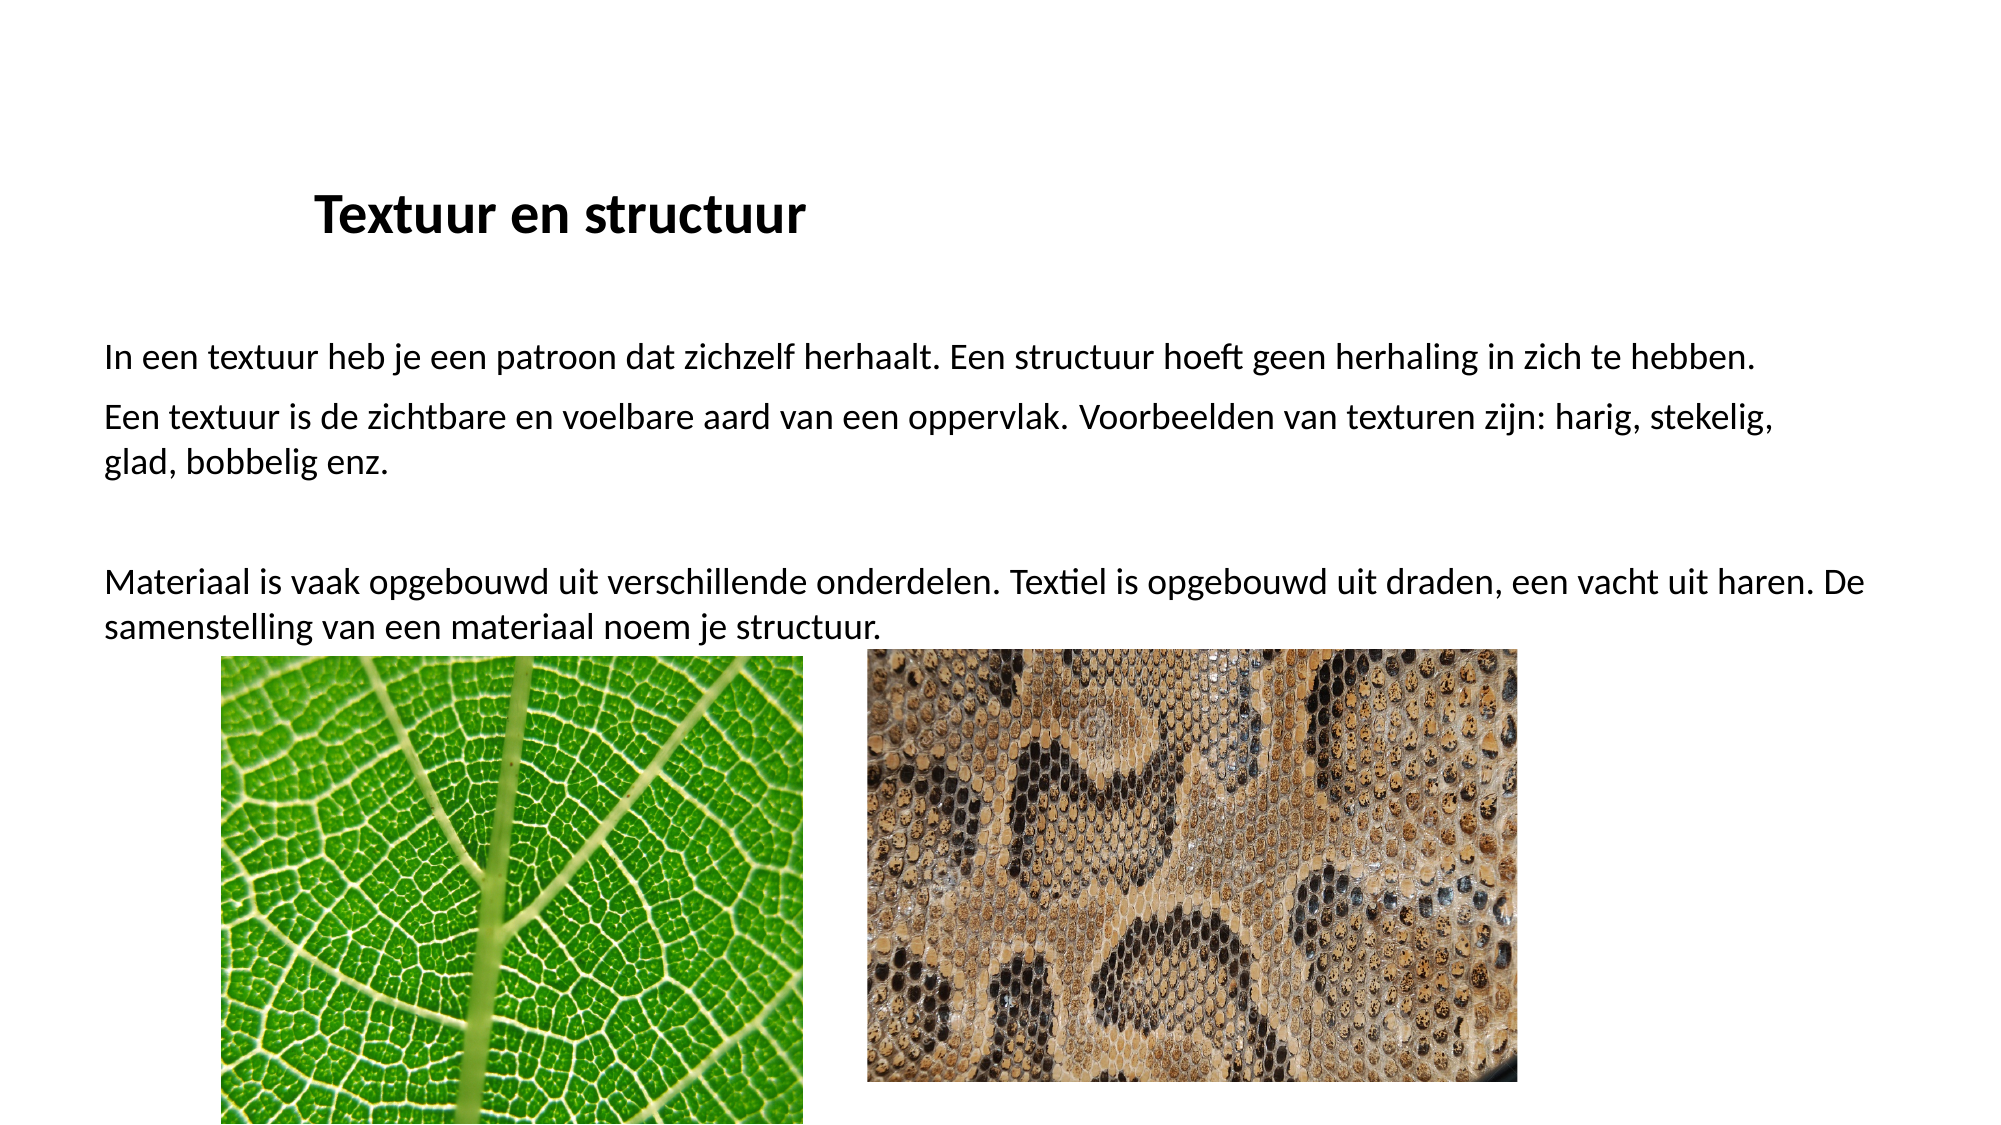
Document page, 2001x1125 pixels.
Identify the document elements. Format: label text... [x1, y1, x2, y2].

text_box In een textuur heb je een patroon dat zichzelf herhaalt. Een structuur hoeft geen herhaling in zich te hebben. [89, 324, 2000, 385]
picture [867, 649, 1518, 1082]
text_box Textuur en structuur [299, 168, 1052, 323]
text_box Een textuur is de zichtbare en voelbare aard van een oppervlak. Voorbeelden van texturen zijn: harig, stekelig, glad, bobbelig enz. [89, 385, 1797, 490]
text_box Materiaal is vaak opgebouwd uit verschillende onderdelen. Textiel is opgebouwd uit draden, een vacht uit haren. De samenstelling van een materiaal noem je structuur. [89, 549, 1926, 655]
picture [221, 656, 803, 1124]
